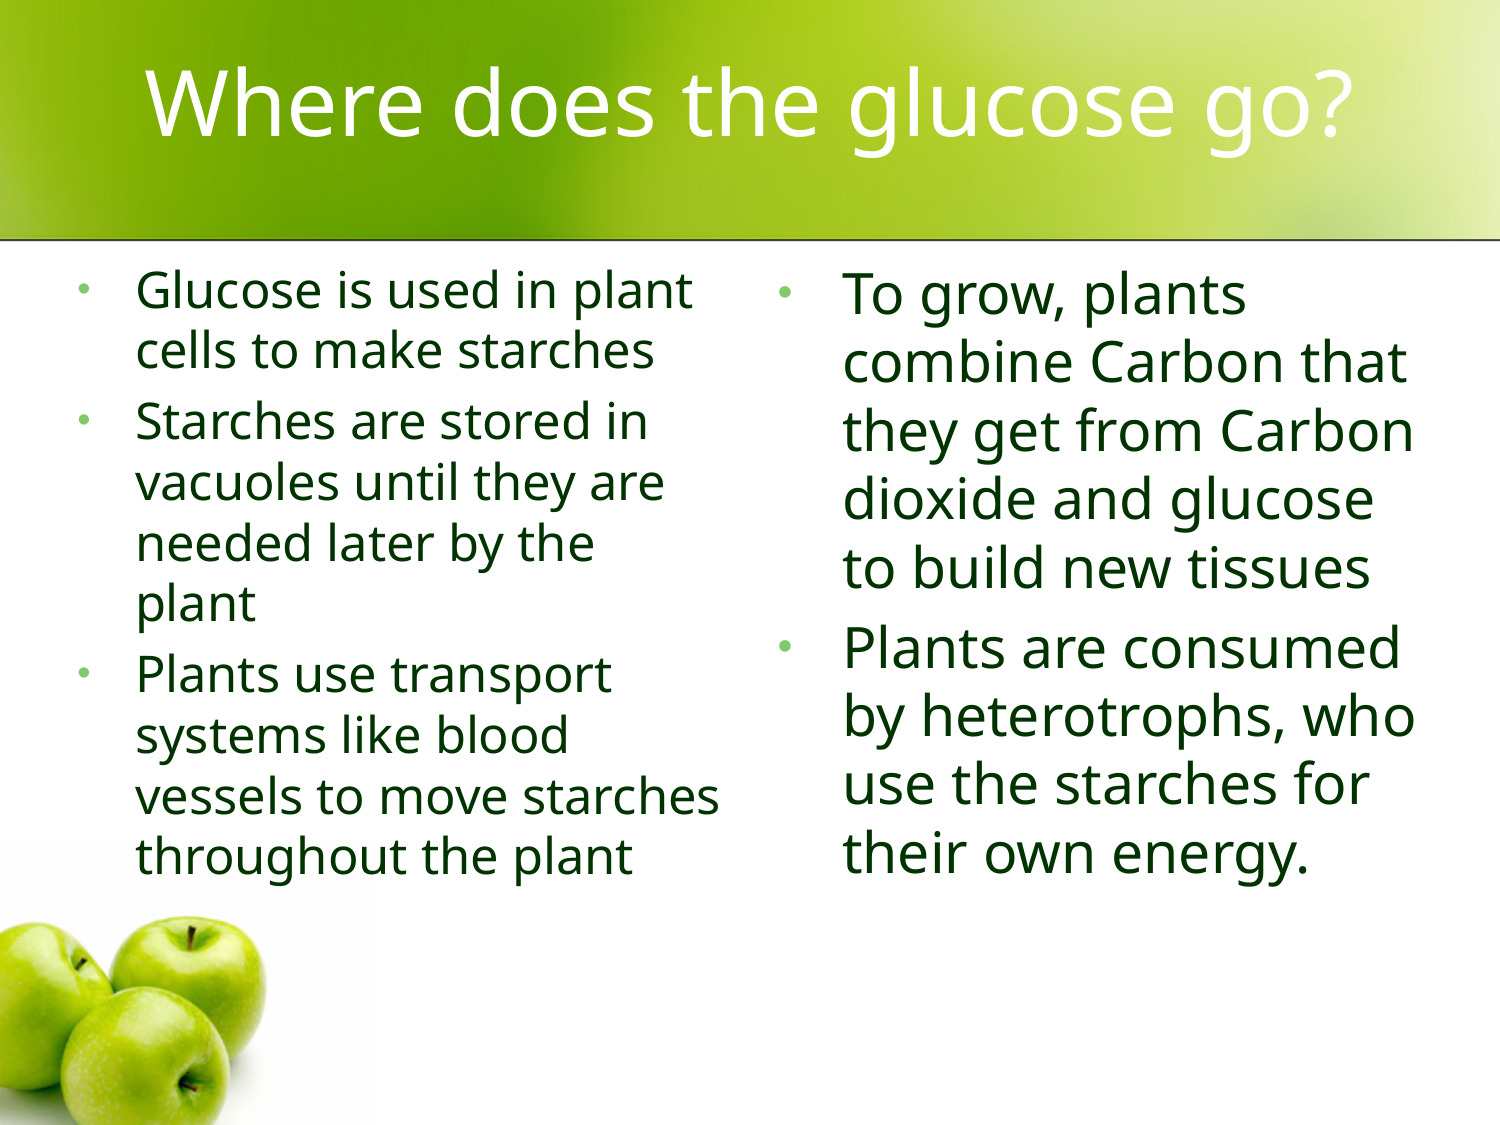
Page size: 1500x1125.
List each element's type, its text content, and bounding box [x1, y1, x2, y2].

title Where does the glucose go? [62, 24, 1438, 176]
list To grow, plants combine Carbon that they get from Carbon dioxide and glucose to build new tissues Plants are consumed by heterotrophs, who use the starches for their own energy. [762, 249, 1438, 913]
picture [0, 0, 1500, 1125]
list Glucose is used in plant cells to make starches Starches are stored in vacuoles until they are needed later by the plant Plants use transport systems like blood vessels to move starches throughout the plant [62, 249, 738, 913]
